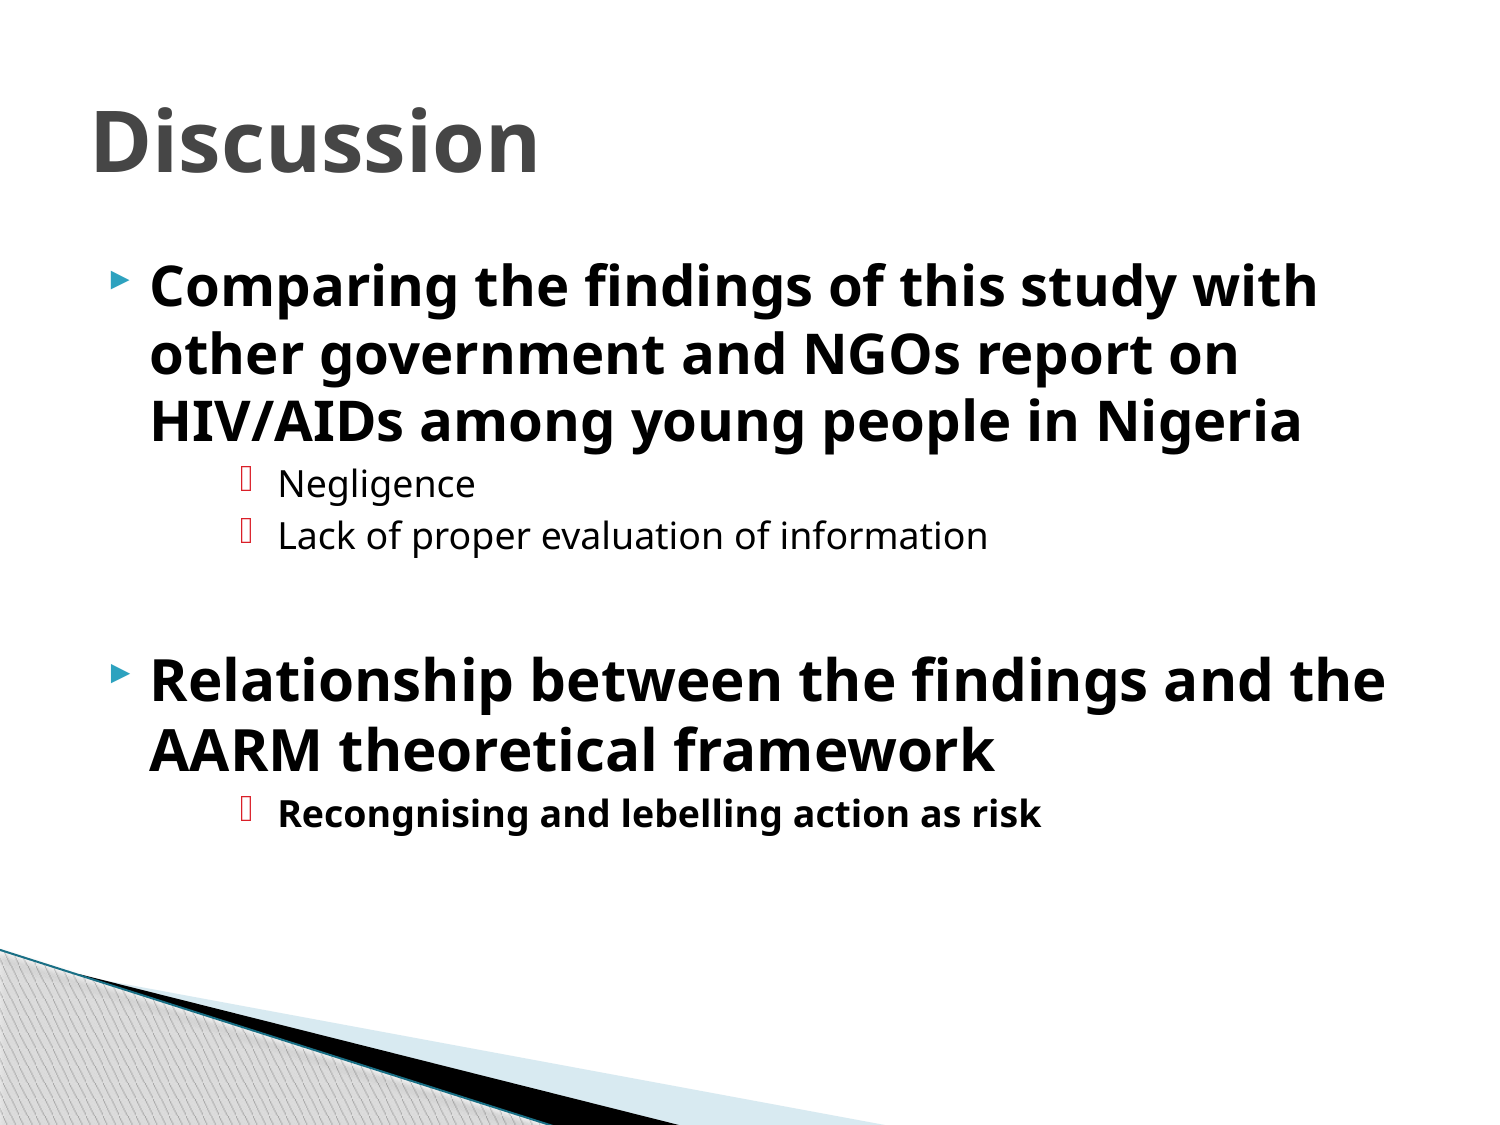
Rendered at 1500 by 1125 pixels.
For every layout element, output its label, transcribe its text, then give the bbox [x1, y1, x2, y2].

title Discussion [75, 45, 1425, 233]
list Comparing the findings of this study with other government and NGOs report on HIV/AIDs among young people in Nigeria Negligence Lack of proper evaluation of information Relationship between the findings and the AARM theoretical framework Recongnising and lebelling action as risk [75, 243, 1425, 986]
